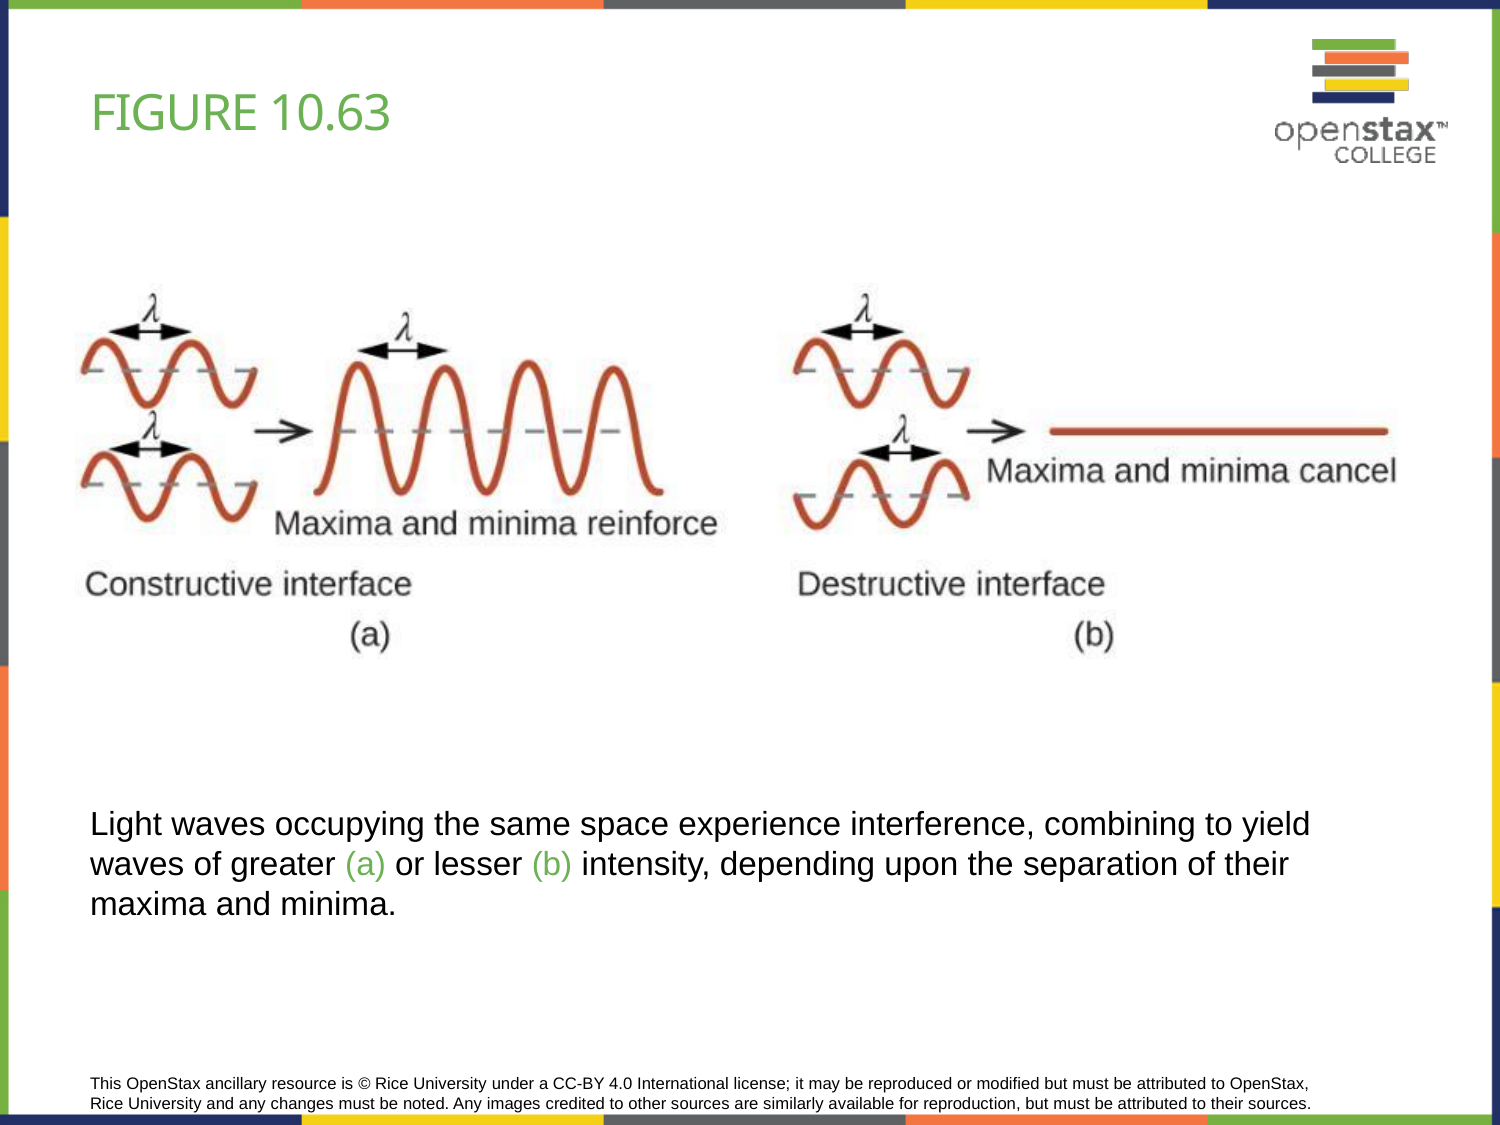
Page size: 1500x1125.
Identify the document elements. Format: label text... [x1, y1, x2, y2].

picture [0, 0, 1500, 1125]
footer This OpenStax ancillary resource is © Rice University under a CC-BY 4.0 International license; it may be reproduced or modified but must be attributed to OpenStax, Rice University and any changes must be noted. Any images credited to other sources are similarly available for reproduction, but must be attributed to their sources. [75, 1065, 1343, 1112]
title Figure 10.63 [75, 39, 1274, 148]
list Light waves occupying the same space experience interference, combining to yield waves of greater (a) or lesser (b) intensity, depending upon the separation of their maxima and minima. [75, 794, 1398, 986]
